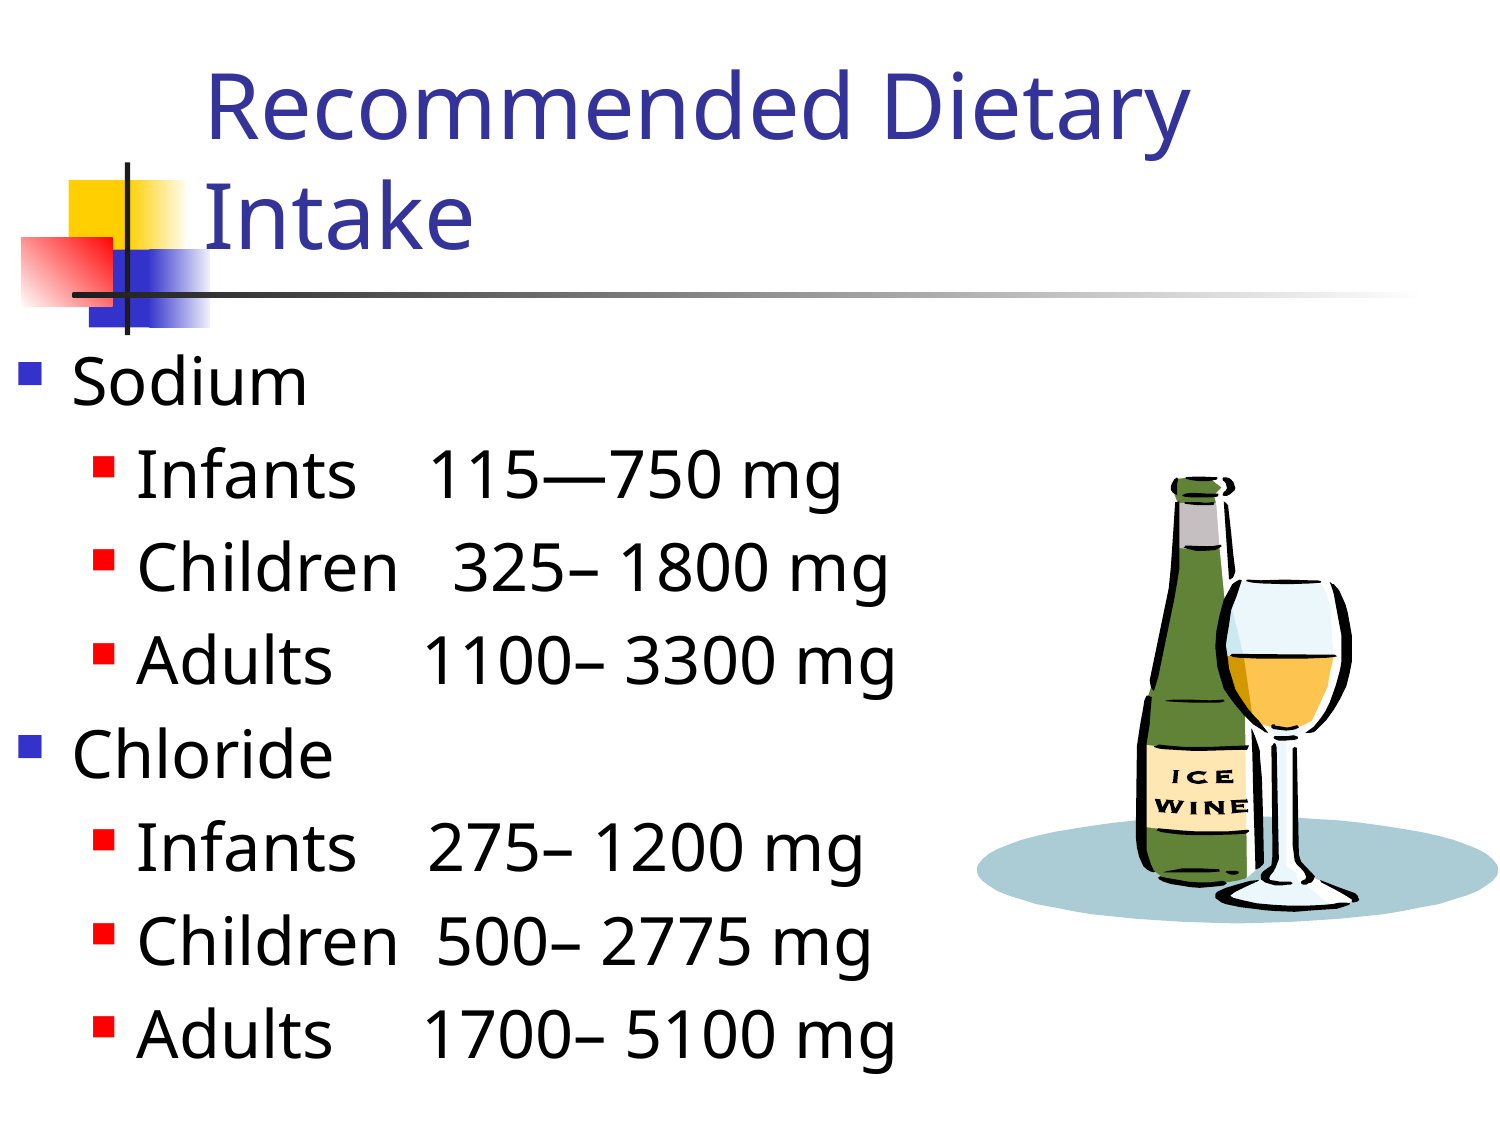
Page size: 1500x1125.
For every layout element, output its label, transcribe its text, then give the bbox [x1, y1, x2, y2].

title Recommended Dietary Intake [188, 35, 1468, 275]
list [974, 474, 1500, 926]
list Sodium Infants 115—750 mg Children 325– 1800 mg Adults 1100– 3300 mg Chloride Infants 275– 1200 mg Children 500– 2775 mg Adults 1700– 5100 mg [0, 331, 1238, 1125]
